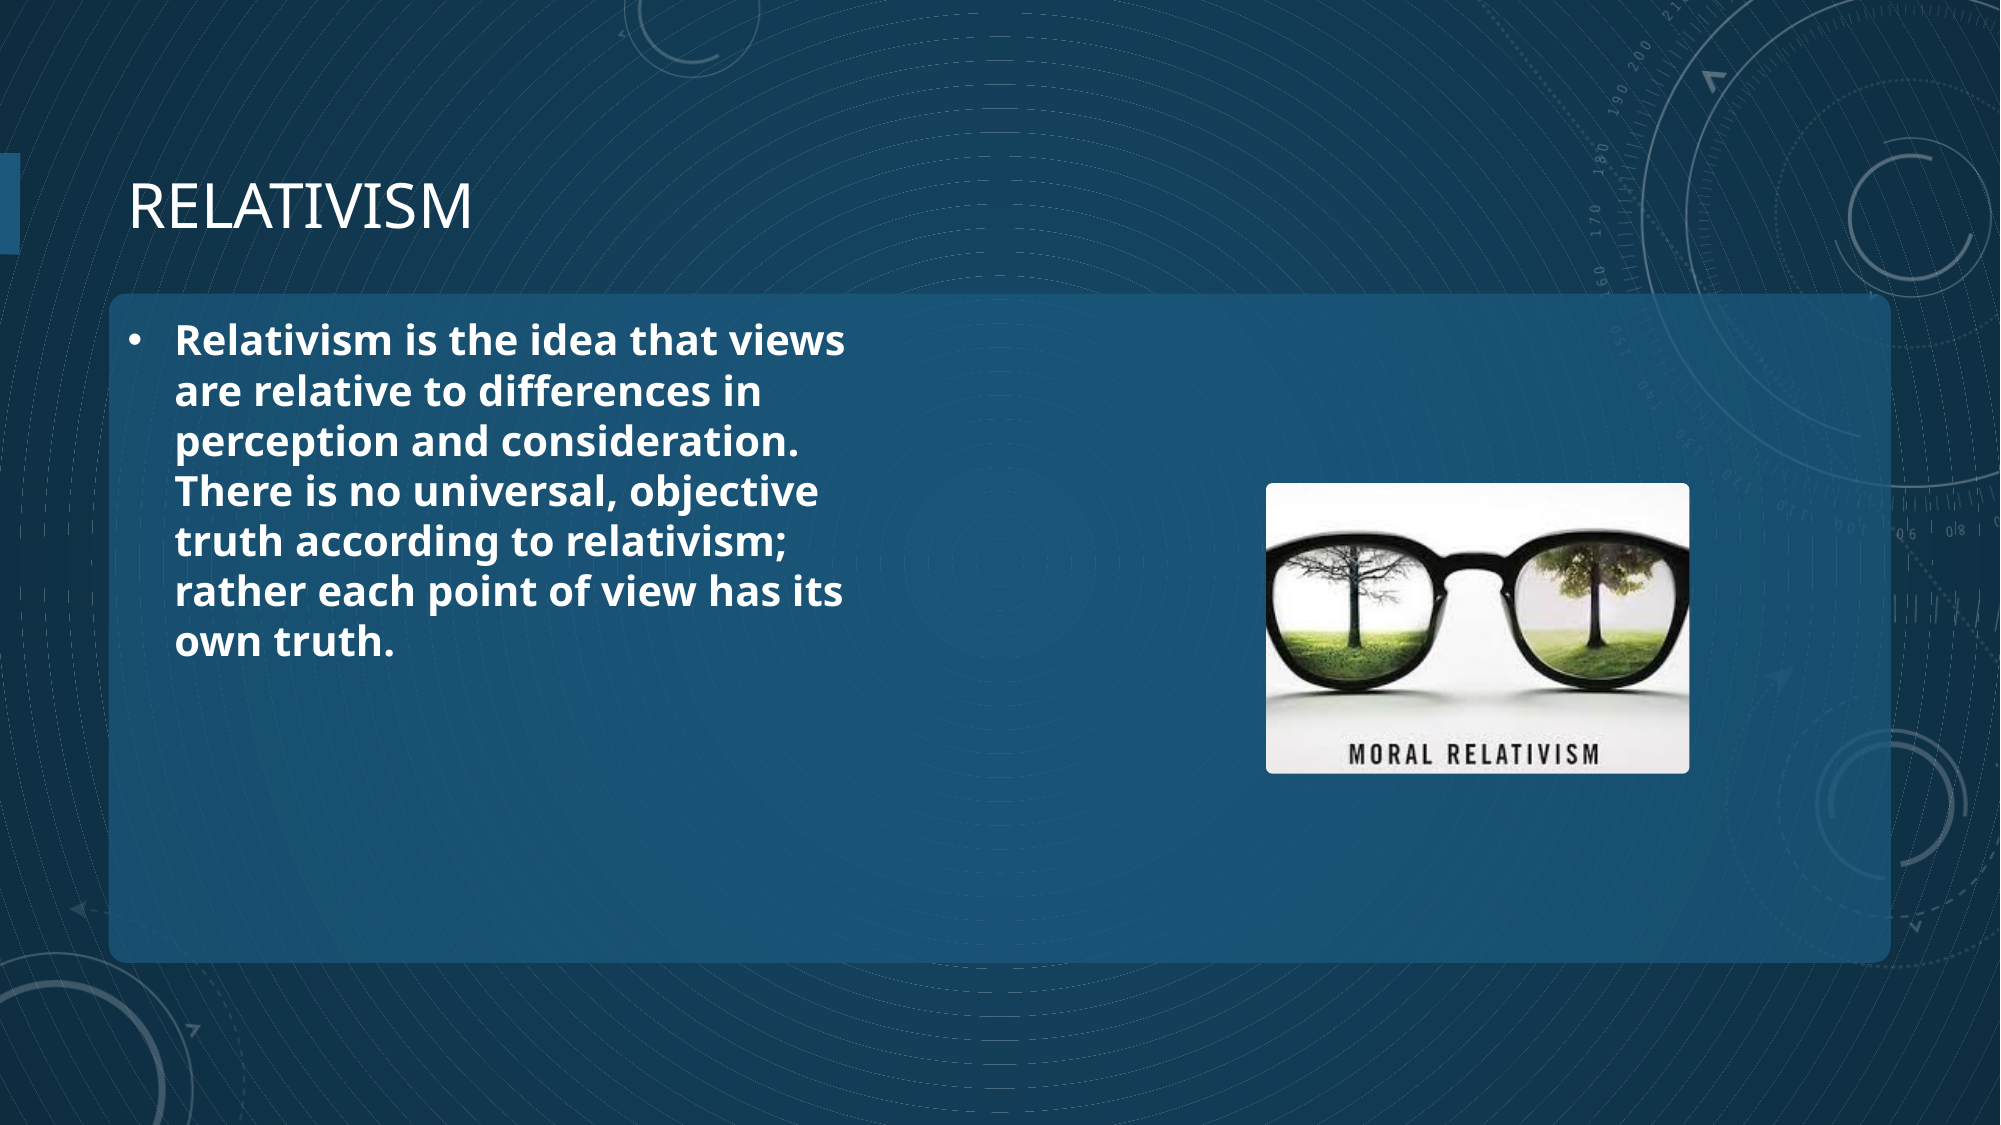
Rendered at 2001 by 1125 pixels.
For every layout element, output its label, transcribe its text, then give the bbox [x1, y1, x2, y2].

list Relativism is the idea that views are relative to differences in perception and consideration. There is no universal, objective truth according to relativism; rather each point of view has its own truth. [110, 304, 942, 952]
picture [0, 0, 2000, 1125]
title Relativism [112, 99, 1891, 307]
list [1265, 482, 1690, 774]
